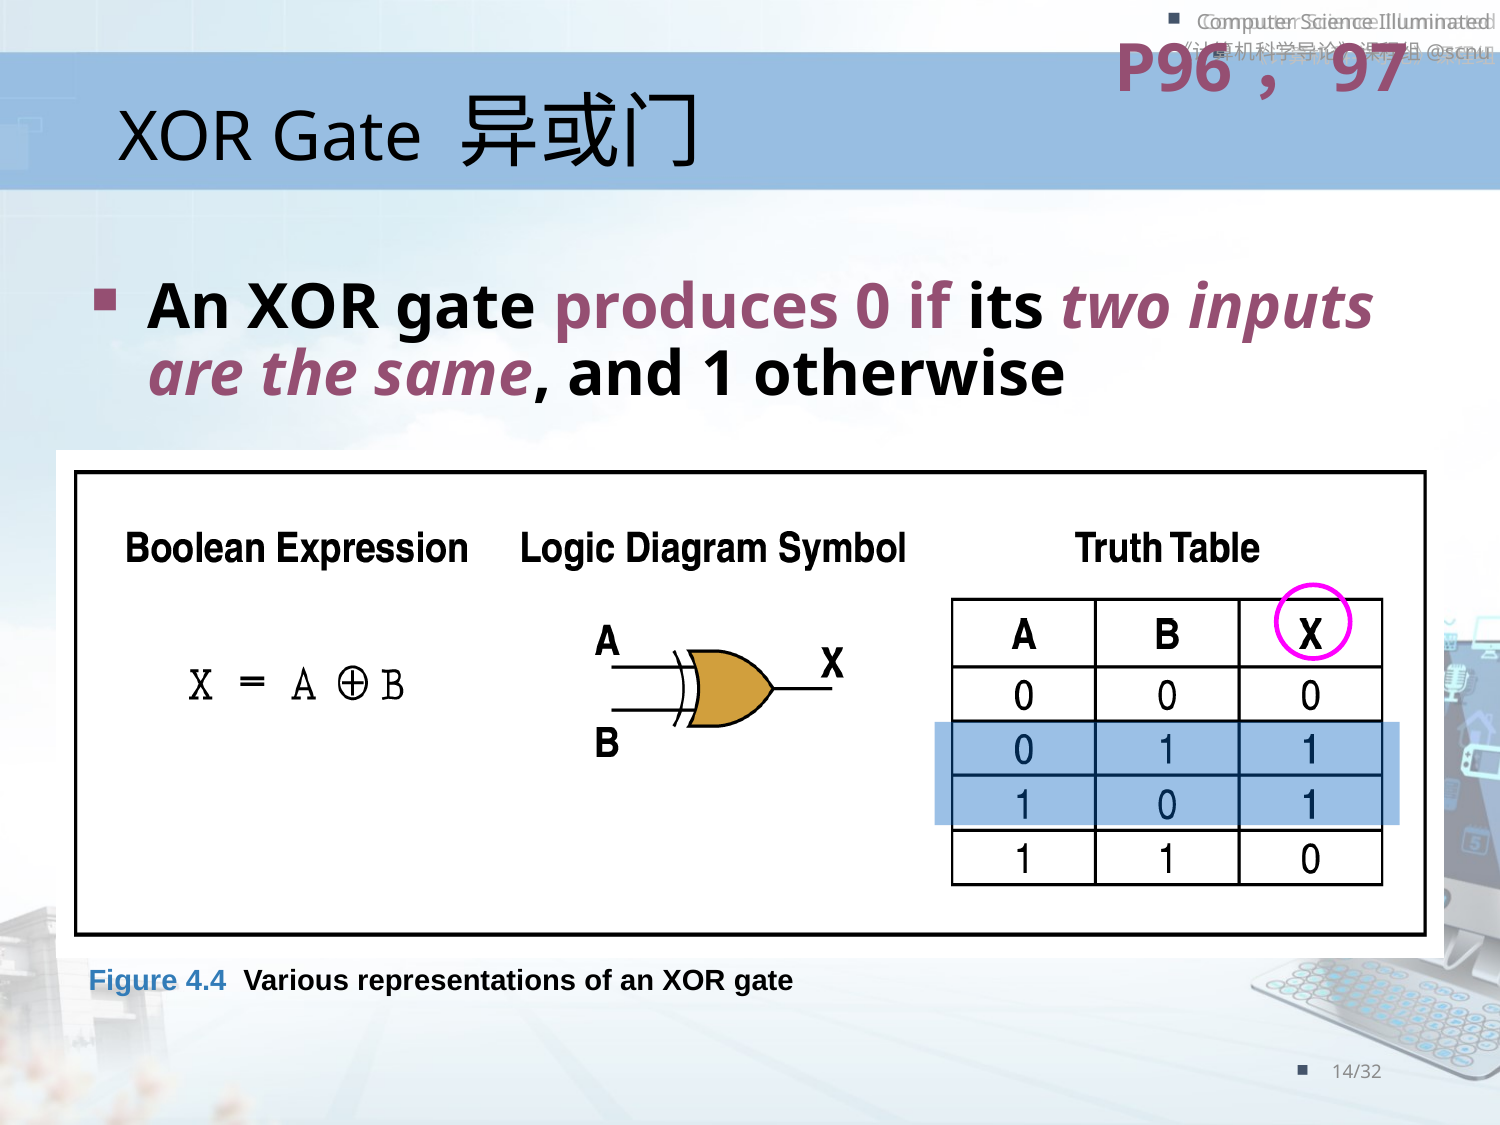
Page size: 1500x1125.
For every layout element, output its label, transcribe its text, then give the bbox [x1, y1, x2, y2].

text_box An XOR gate produces 0 if its two inputs are the same, and 1 otherwise [76, 267, 1452, 468]
slide_number 14/32 [1059, 1042, 1397, 1103]
picture [0, 0, 1500, 1125]
title XOR Gate 异或门 [103, 59, 1397, 209]
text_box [56, 450, 1444, 1005]
text_box P96，97 [1024, 17, 1500, 112]
